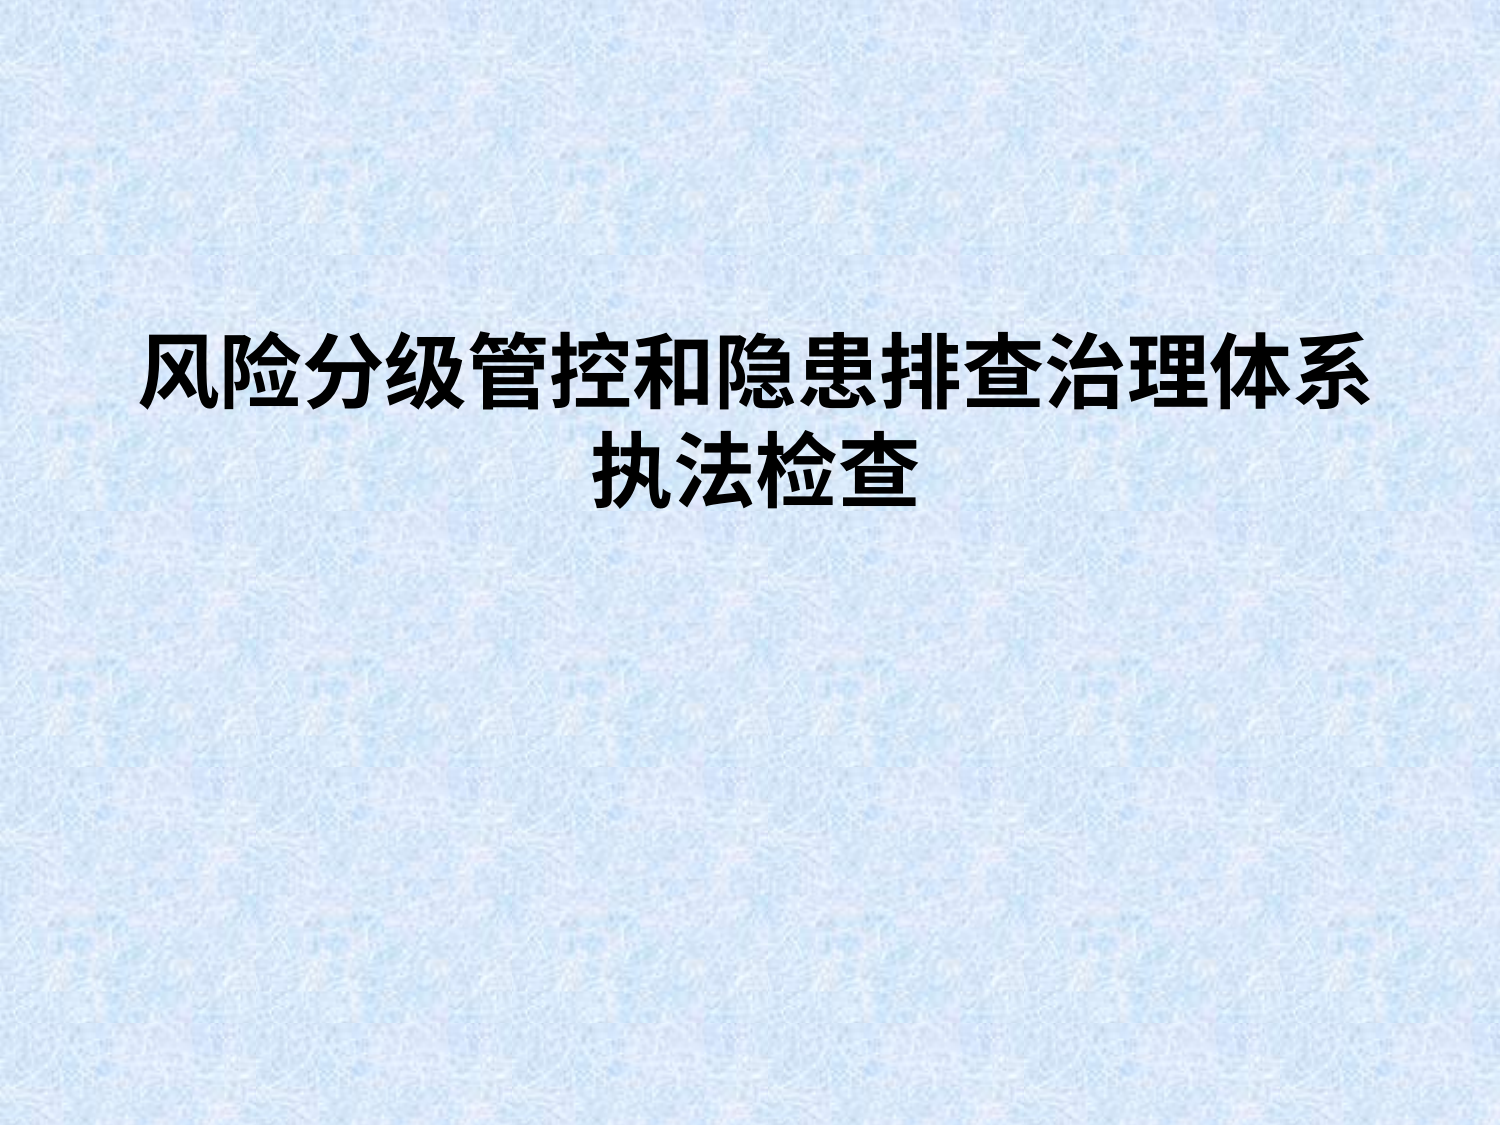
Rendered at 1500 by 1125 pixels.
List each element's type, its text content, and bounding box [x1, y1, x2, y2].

picture [0, 0, 1500, 1125]
title 风险分级管控和隐患排查治理体系 执法检查 [93, 281, 1418, 657]
